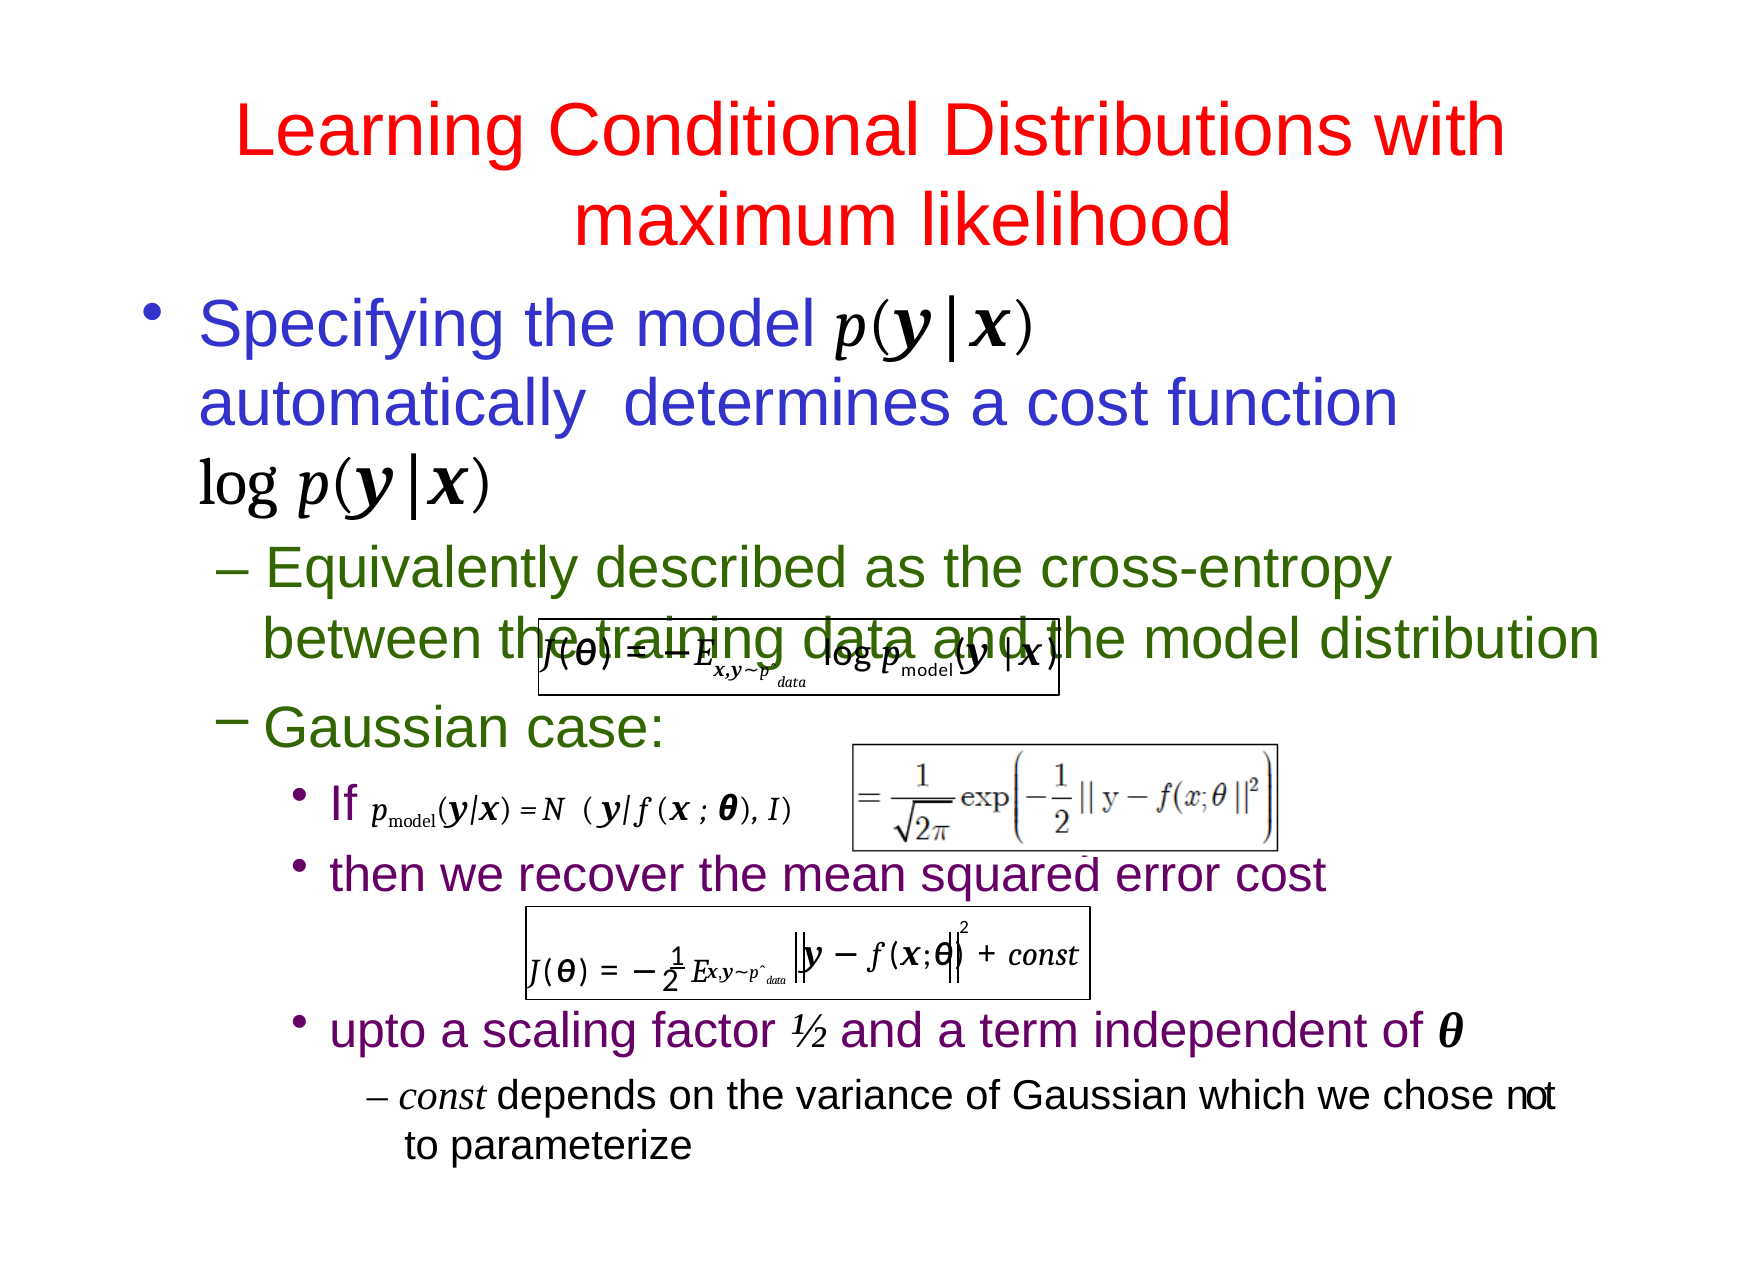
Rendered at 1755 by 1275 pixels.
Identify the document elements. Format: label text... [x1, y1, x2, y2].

picture [847, 740, 1285, 857]
text_box Specifying the model p(y|x) automatically determines a cost function log p(y|x) – Equivalently described as the cross-entropy between the training data and the model distribution [139, 275, 1605, 671]
text_box upto a scaling factor ½ and a term independent of θ – const depends on the variance of Gaussian which we chose not to parameterize [285, 982, 1575, 1168]
text_box [538, 618, 1059, 695]
text_box Gaussian case: If pmodel(y|x) =N ( y| f (x ; θ), I) [210, 673, 843, 831]
text_box then we recover the mean squared error cost [289, 839, 1330, 902]
text_box [526, 906, 1091, 1000]
title Learning Conditional Distributions with maximum likelihood [232, 75, 1513, 275]
